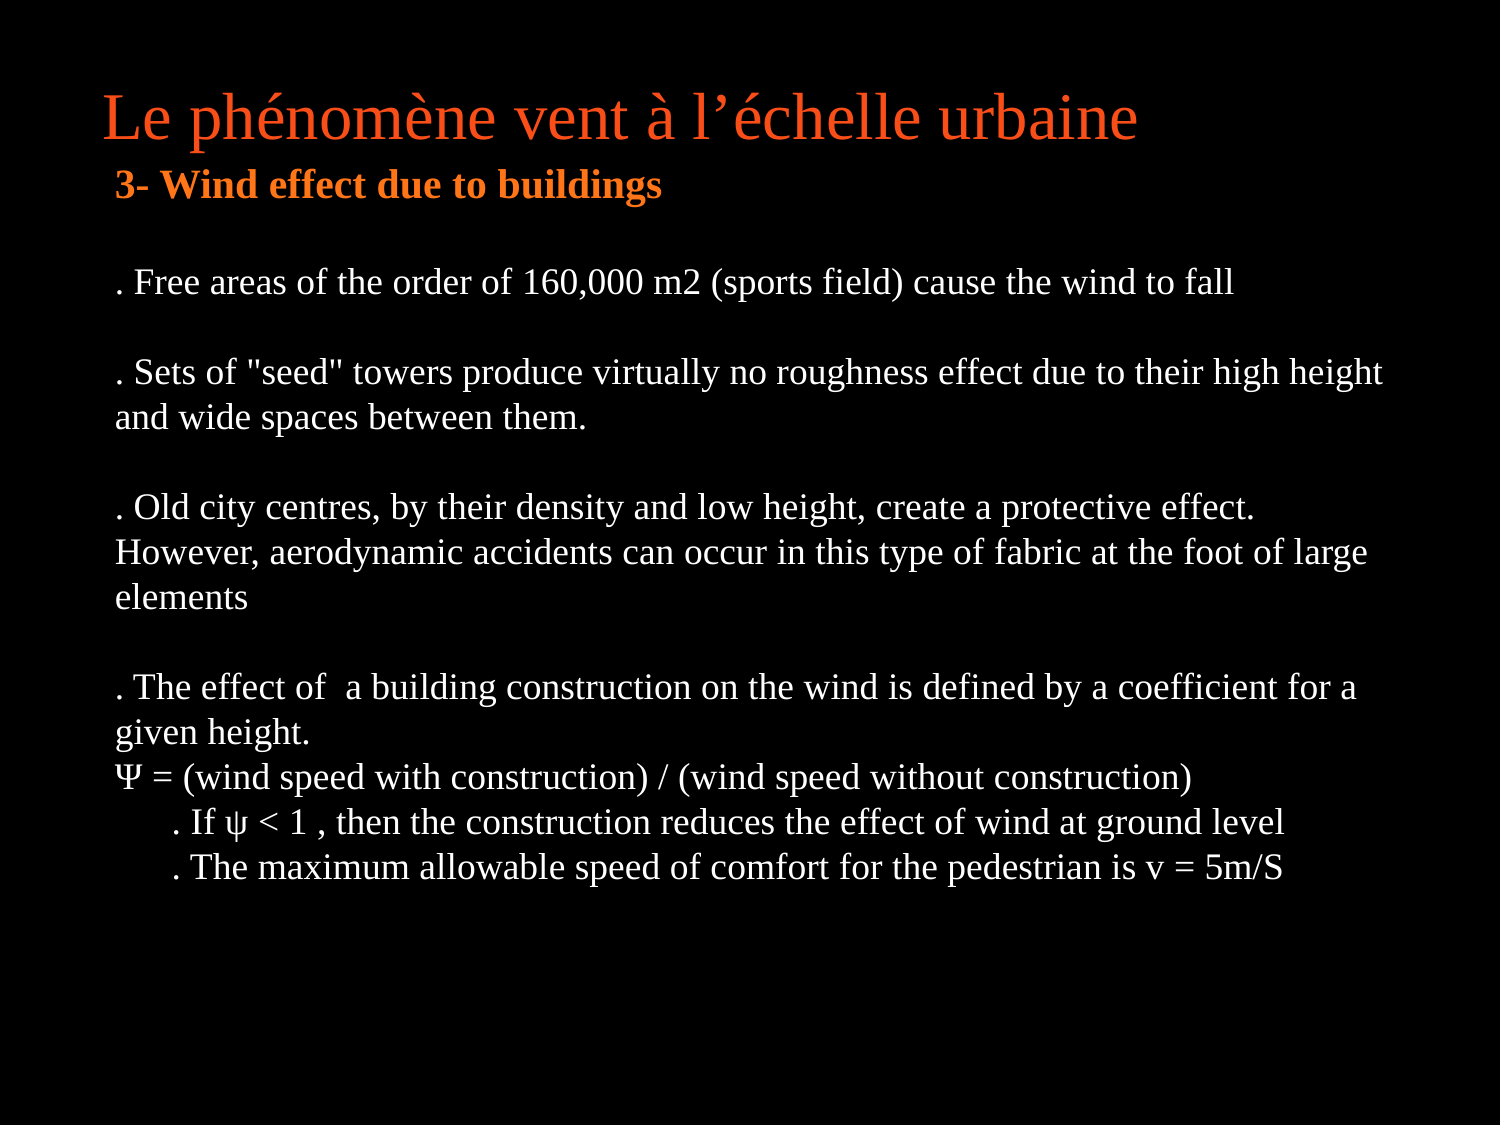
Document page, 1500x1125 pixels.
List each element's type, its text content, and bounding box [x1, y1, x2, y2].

text_box Le phénomène vent à l’échelle urbaine [87, 65, 1463, 160]
text_box 3- Wind effect due to buildings . Free areas of the order of 160,000 m2 (sports field) cause the wind to fall . Sets of "seed" towers produce virtually no roughness effect due to their high height and wide spaces between them. . Old city centres, by their density and low height, create a protective effect. However, aerodynamic accidents can occur in this type of fabric at the foot of large elements . The effect of a building construction on the wind is defined by a coefficient for a given height. Ψ = (wind speed with construction) / (wind speed without construction) . If ψ < 1 , then the construction reduces the effect of wind at ground level . The maximum allowable speed of comfort for the pedestrian is v = 5m/S [99, 149, 1413, 895]
